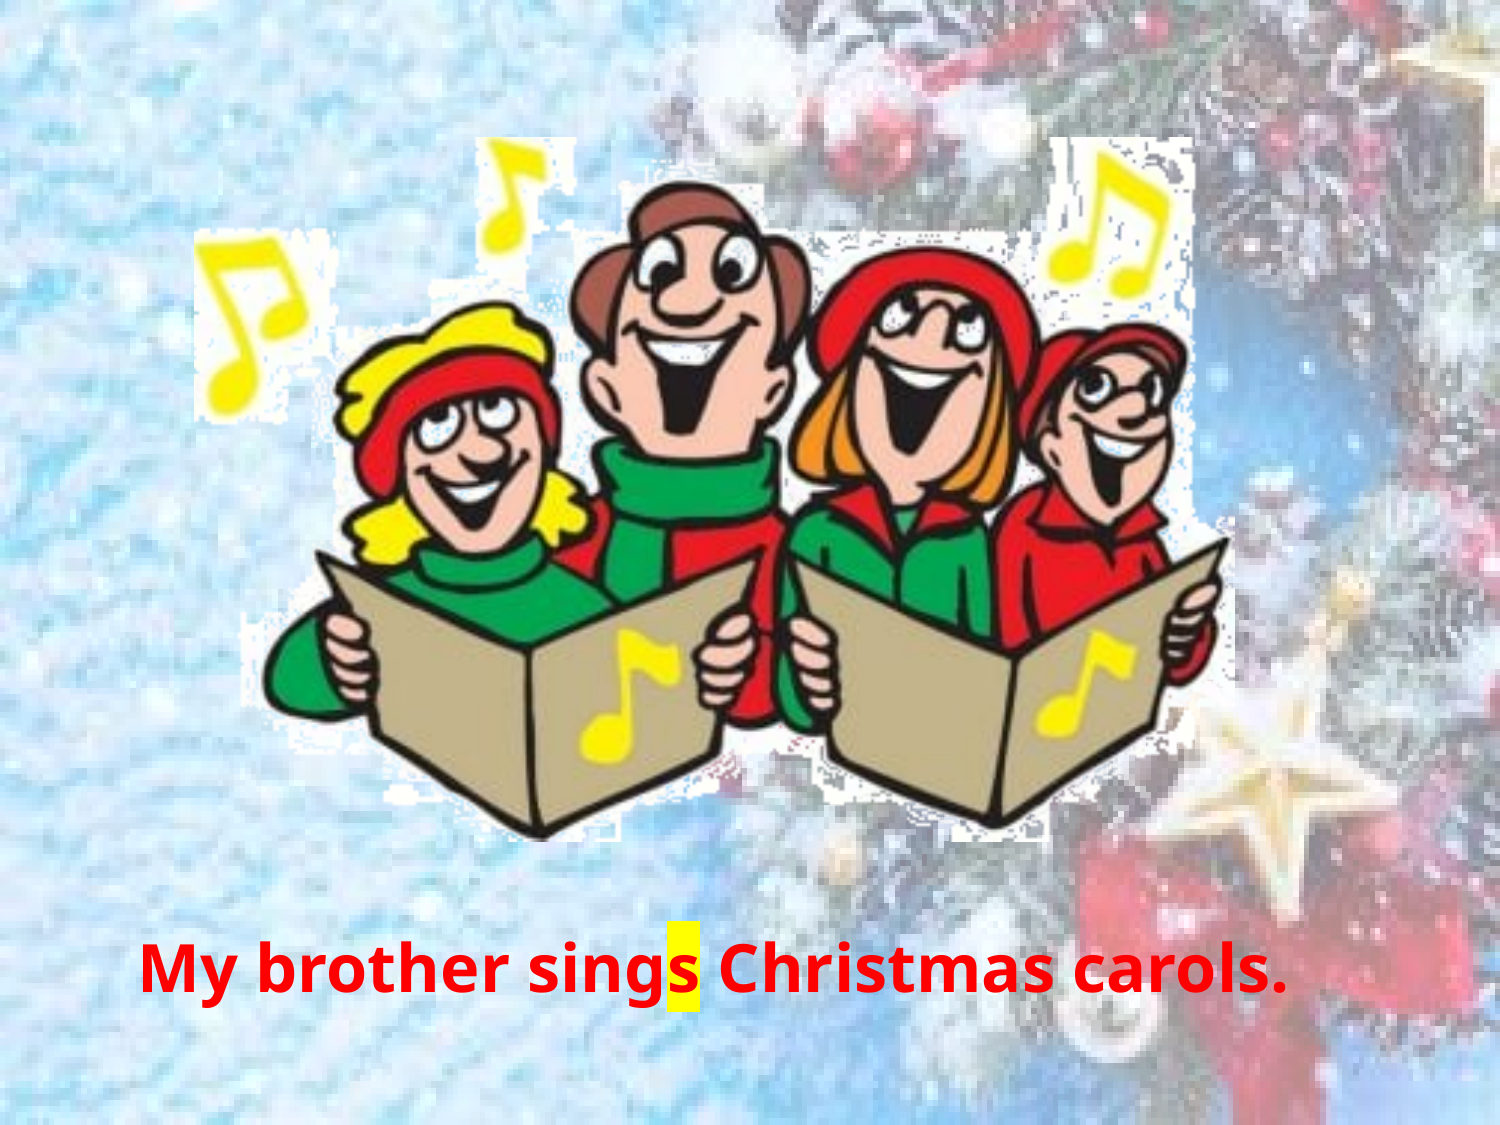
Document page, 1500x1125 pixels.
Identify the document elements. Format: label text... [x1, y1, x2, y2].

text_box My brother sings Christmas carols. [122, 918, 1425, 1014]
picture [194, 136, 1235, 842]
